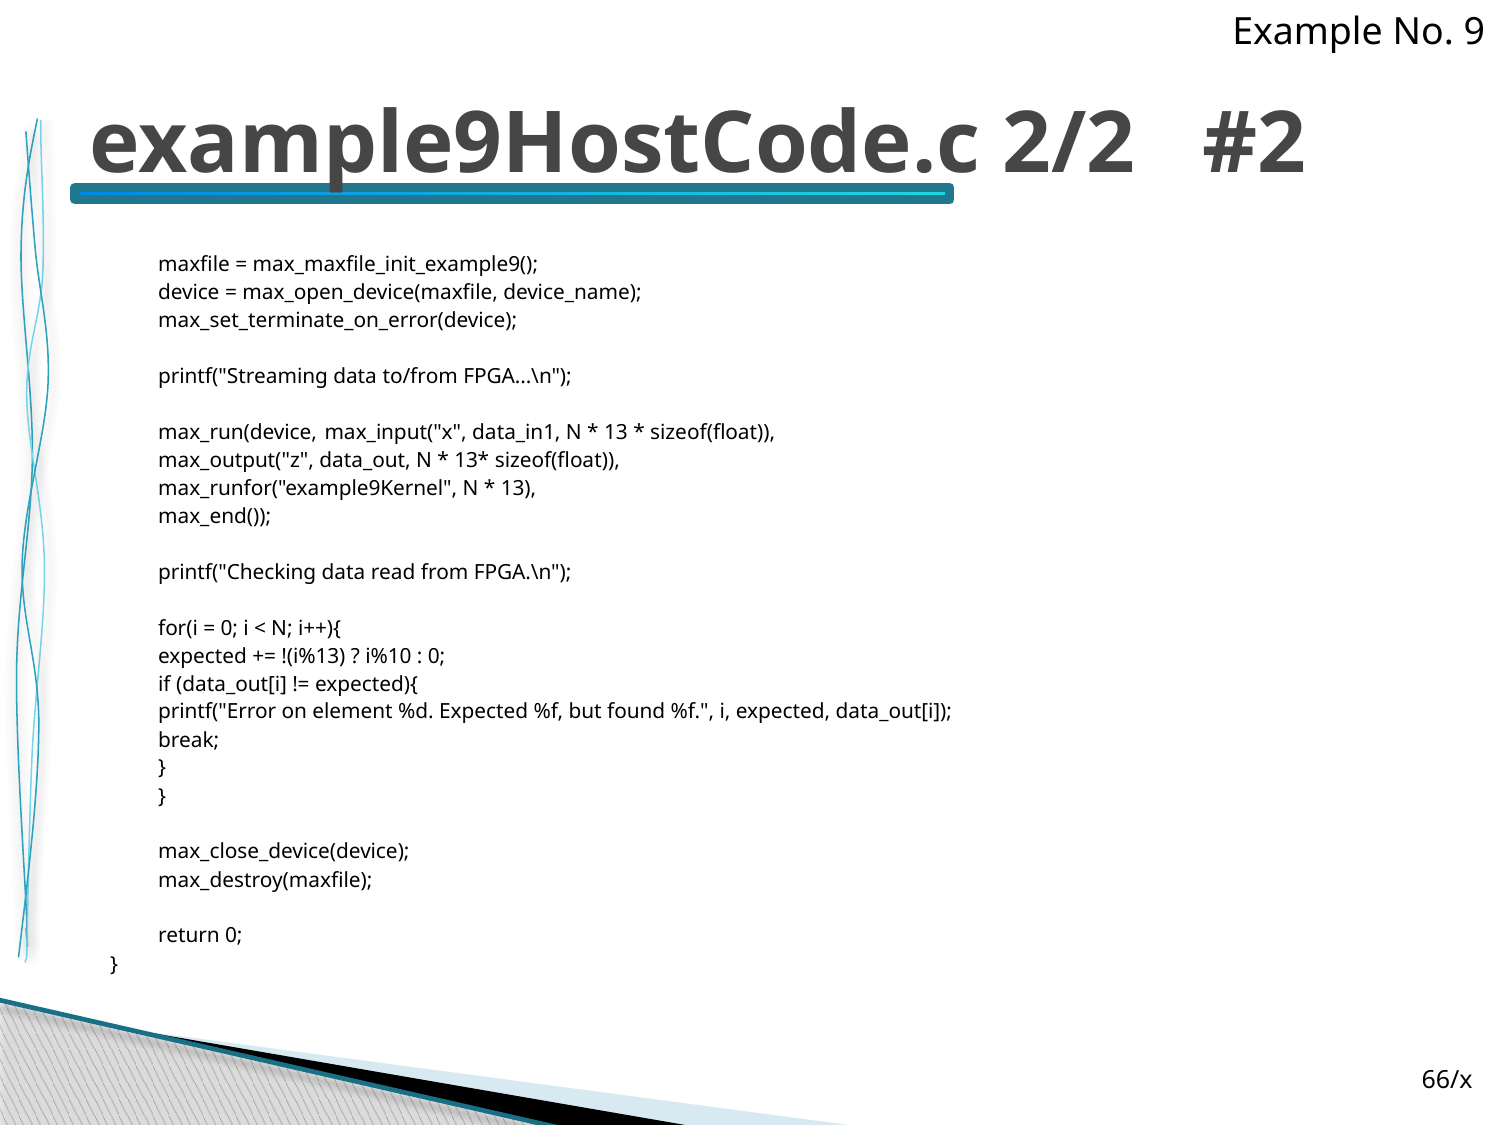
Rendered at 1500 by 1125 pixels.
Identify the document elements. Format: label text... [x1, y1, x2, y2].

list Example No. 9 [1074, 0, 1500, 63]
list maxfile = max_maxfile_init_example9(); device = max_open_device(maxfile, device_name); max_set_terminate_on_error(device); printf("Streaming data to/from FPGA...\n"); max_run(device, max_input("x", data_in1, N * 13 * sizeof(float)), max_output("z", data_out, N * 13* sizeof(float)), max_runfor("example9Kernel", N * 13), max_end()); printf("Checking data read from FPGA.\n"); for(i = 0; i < N; i++){ expected += !(i%13) ? i%10 : 0; if (data_out[i] != expected){ printf("Error on element %d. Expected %f, but found %f.", i, expected, data_out[i]); break; } } max_close_device(device); max_destroy(maxfile); return 0; } [75, 243, 1425, 986]
title example9HostCode.c 2/2 #2 [75, 45, 1425, 233]
